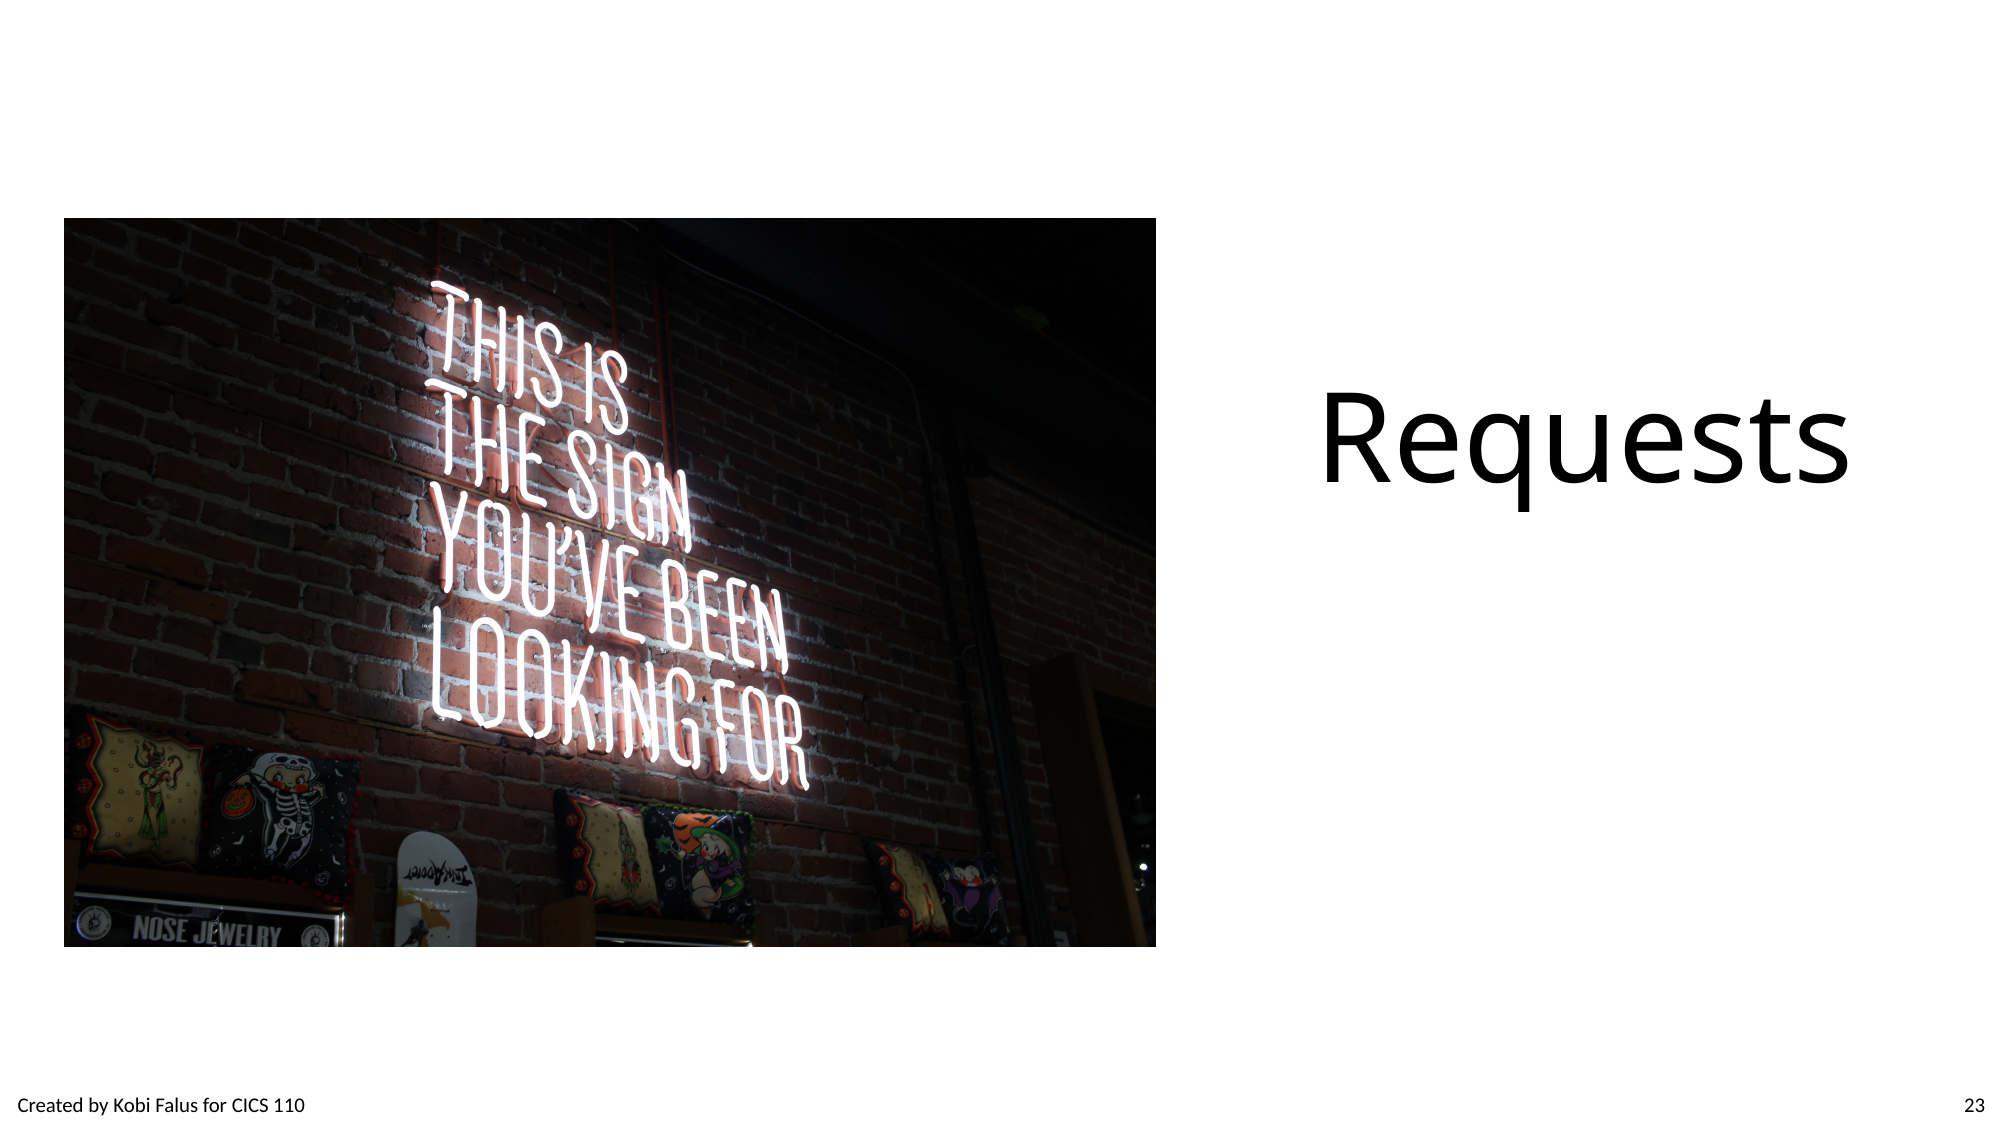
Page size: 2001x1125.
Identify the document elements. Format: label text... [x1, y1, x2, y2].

title Requests [1300, 218, 1884, 518]
picture [64, 218, 1156, 947]
